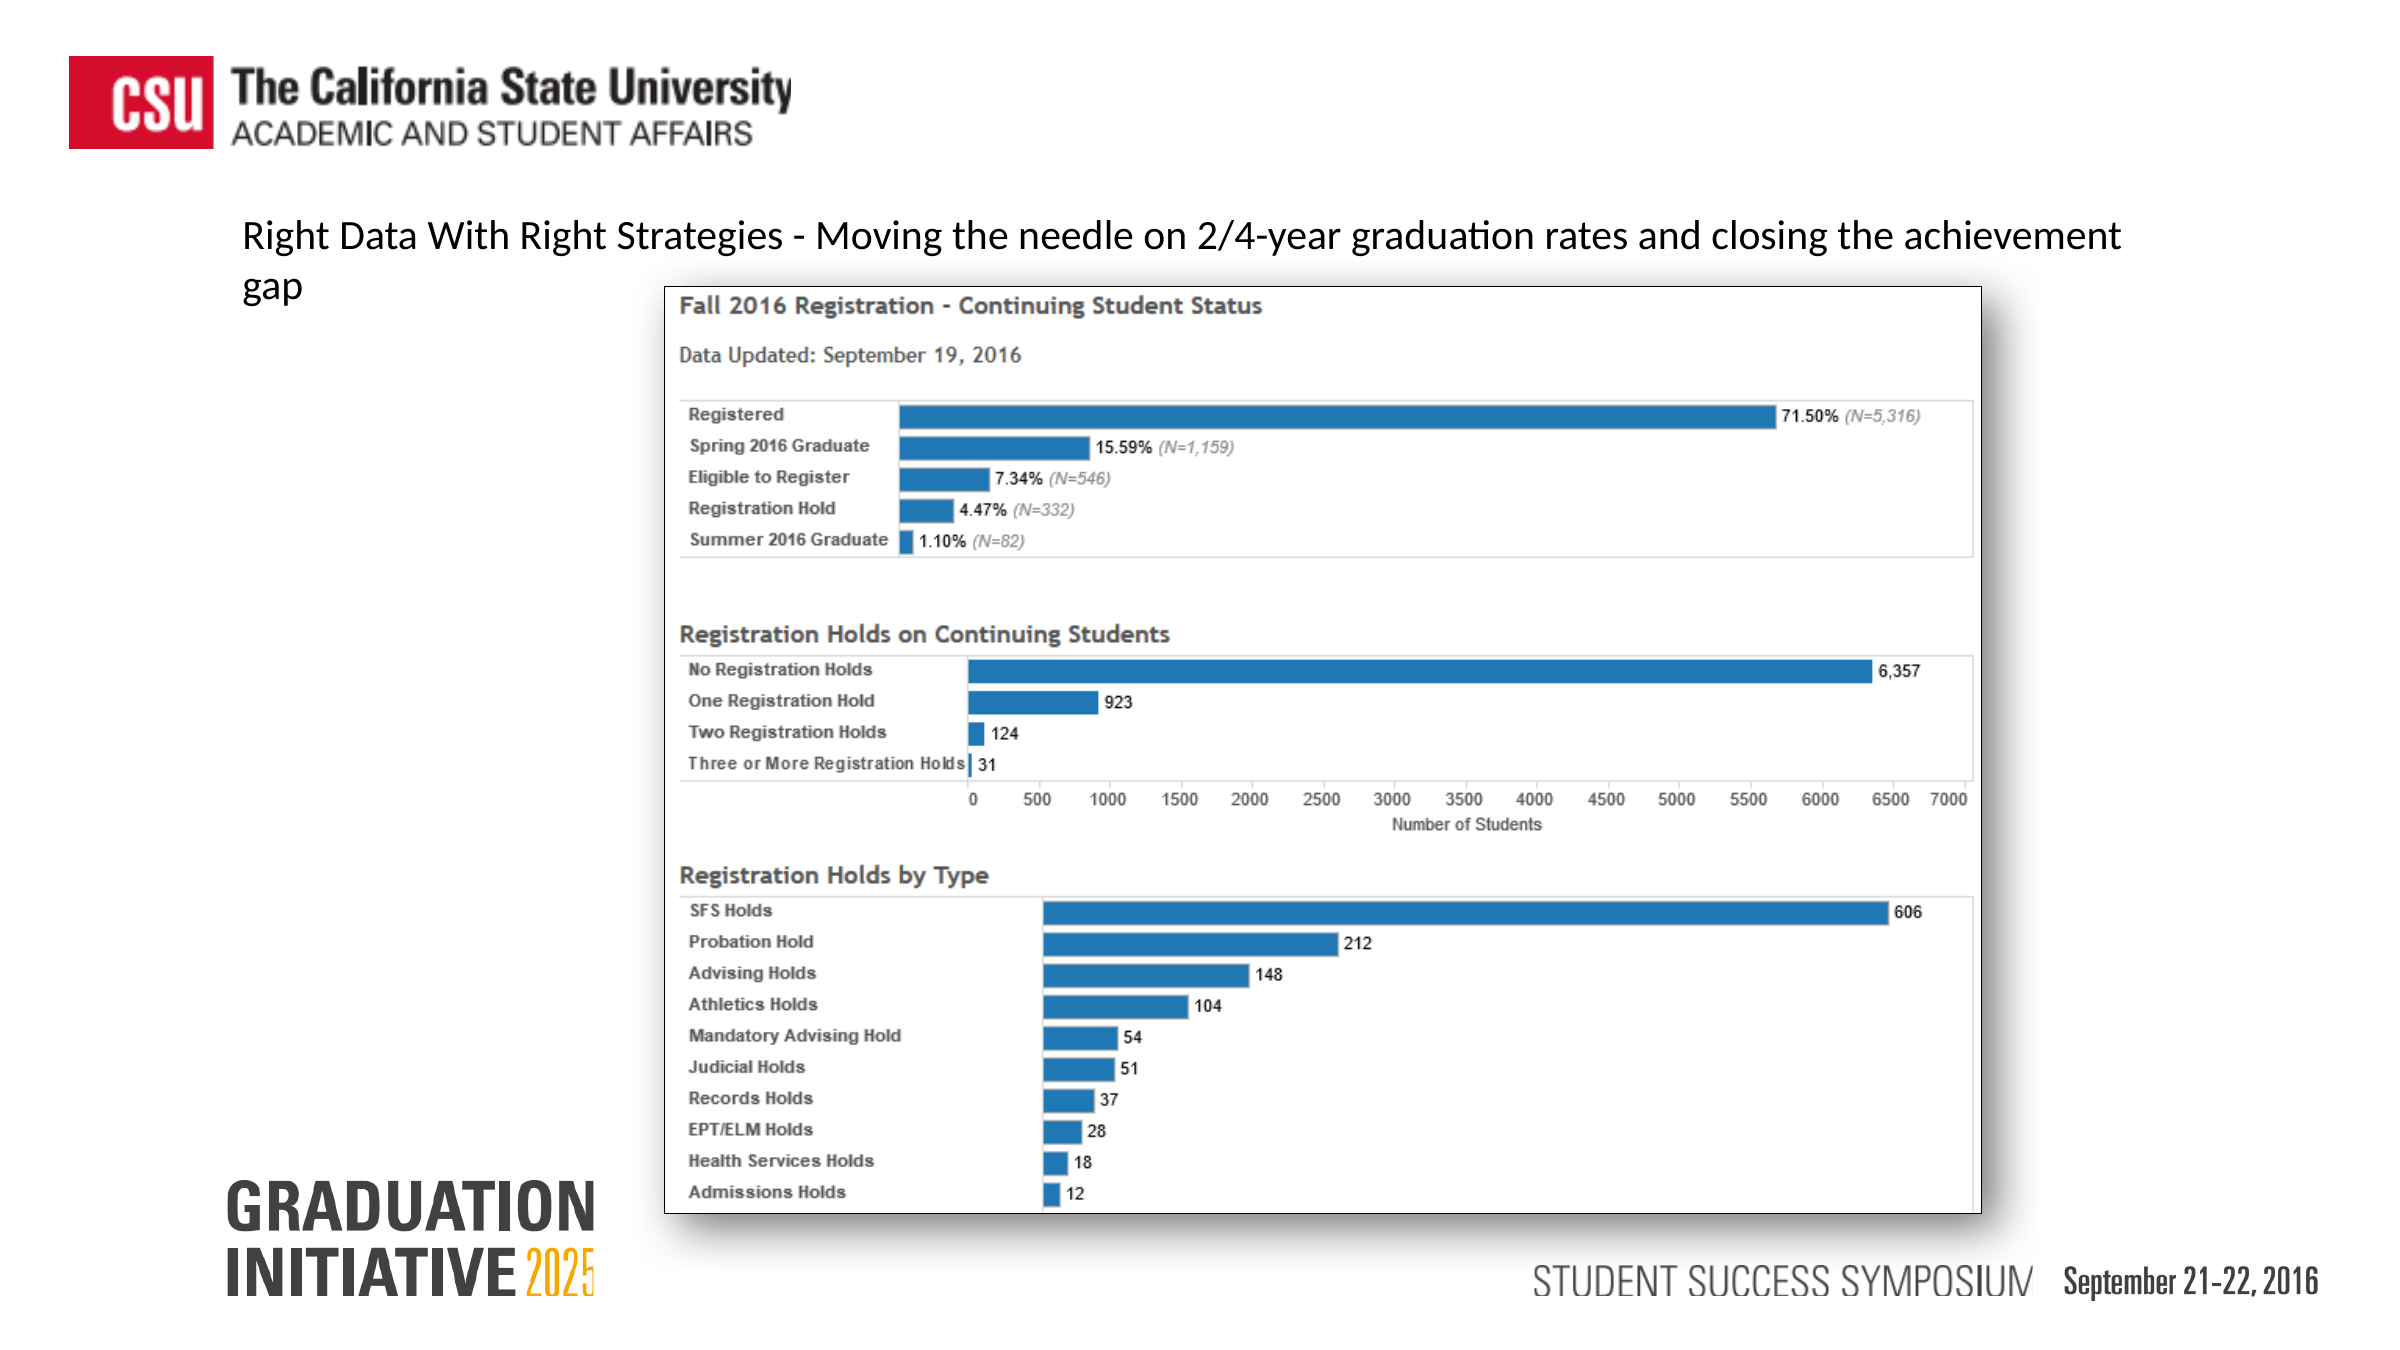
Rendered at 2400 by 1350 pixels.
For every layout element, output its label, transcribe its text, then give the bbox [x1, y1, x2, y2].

picture [2032, 1258, 2350, 1312]
picture [663, 286, 1982, 1214]
text_box Right Data With Right Strategies - Moving the needle on 2/4-year graduation rates and closing the achievement gap [227, 200, 2190, 316]
